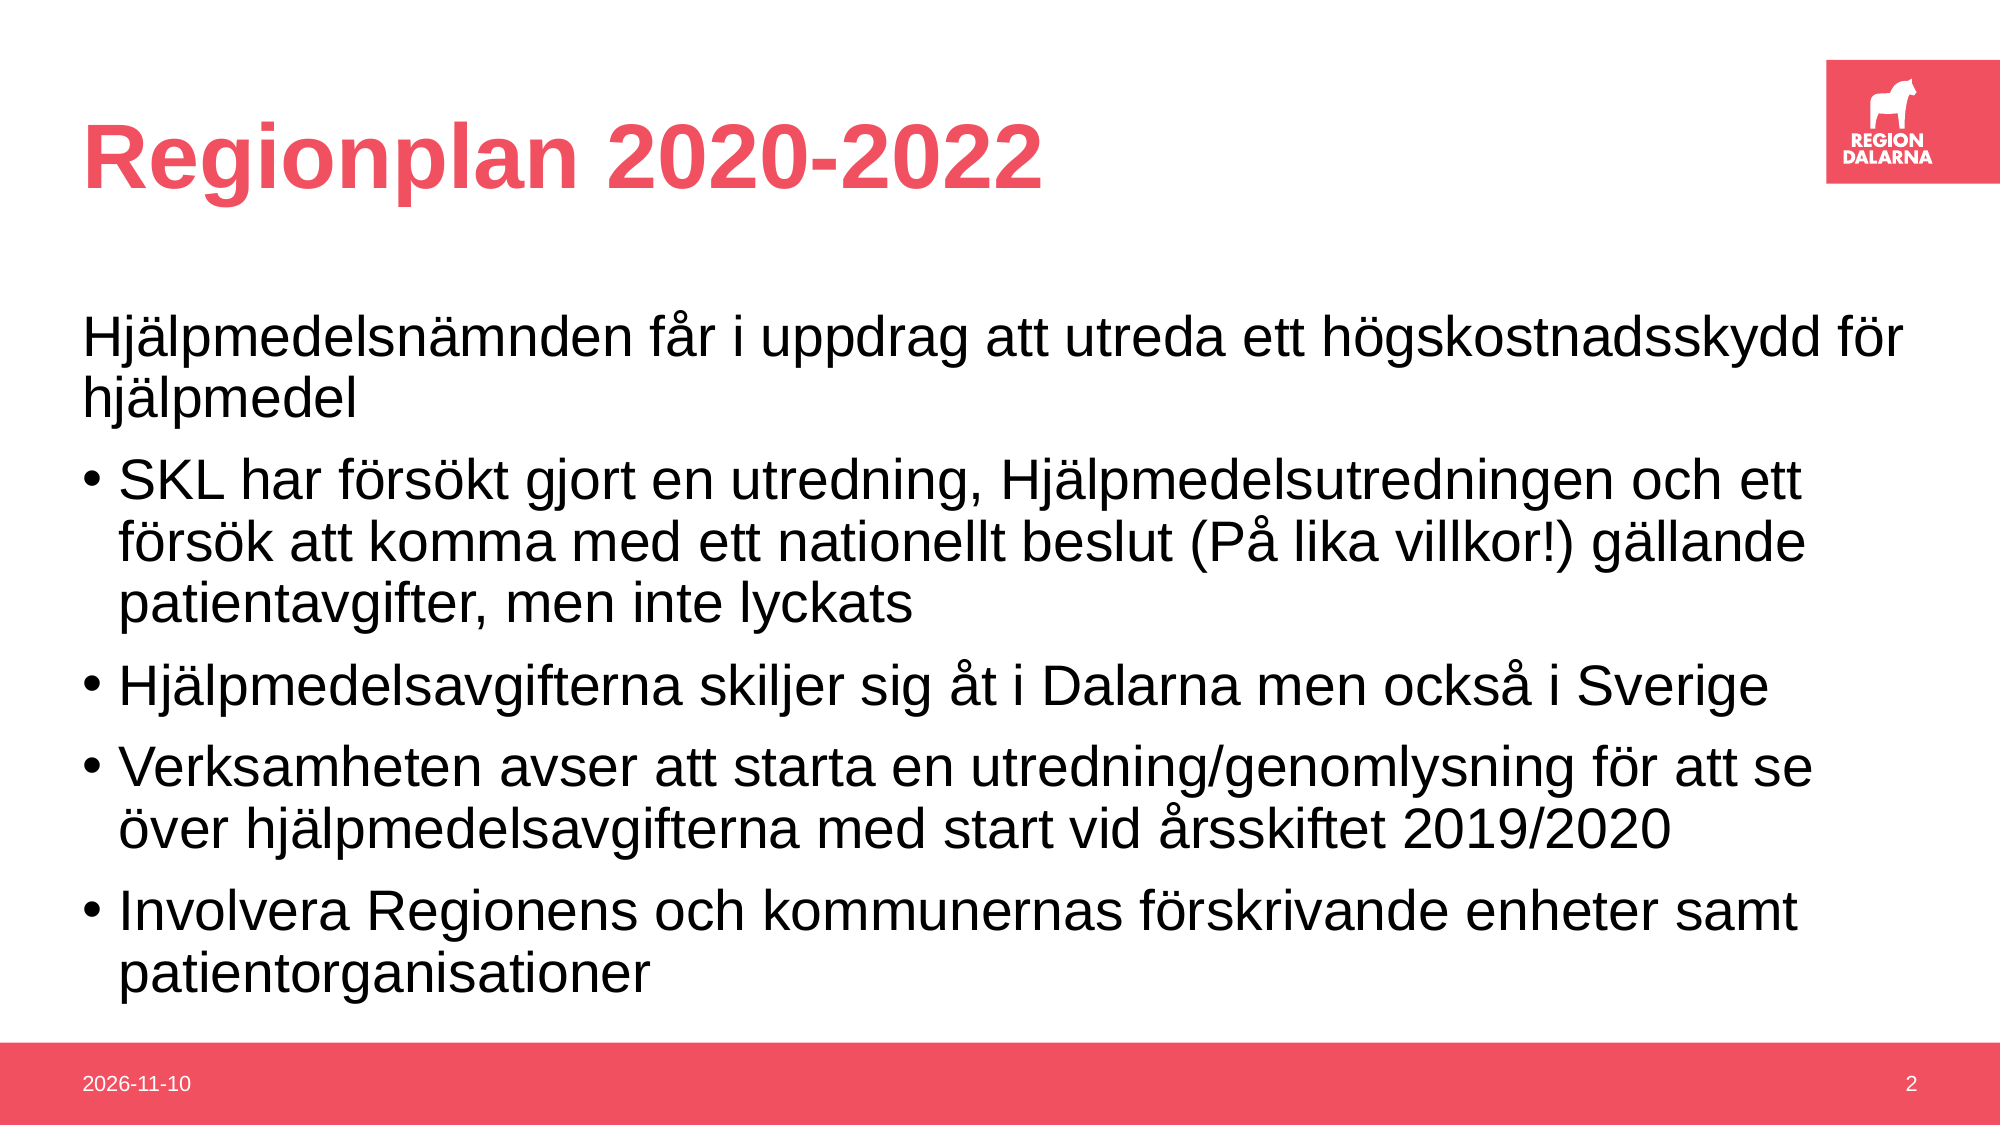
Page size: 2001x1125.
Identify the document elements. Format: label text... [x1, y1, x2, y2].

footer [587, 1042, 1413, 1124]
slide_number 2 [1482, 1042, 1933, 1124]
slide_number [67, 1042, 518, 1124]
title Regionplan 2020-2022 [67, 59, 1810, 259]
list Hjälpmedelsnämnden får i uppdrag att utreda ett högskostnadsskydd för hjälpmedel SKL har försökt gjort en utredning, Hjälpmedelsutredningen och ett försök att komma med ett nationellt beslut (På lika villkor!) gällande patientavgifter, men inte lyckats Hjälpmedelsavgifterna skiljer sig åt i Dalarna men också i Sverige Verksamheten avser att starta en utredning/genomlysning för att se över hjälpmedelsavgifterna med start vid årsskiftet 2019/2020 Involvera Regionens och kommunernas förskrivande enheter samt patientorganisationer [67, 299, 1933, 1014]
